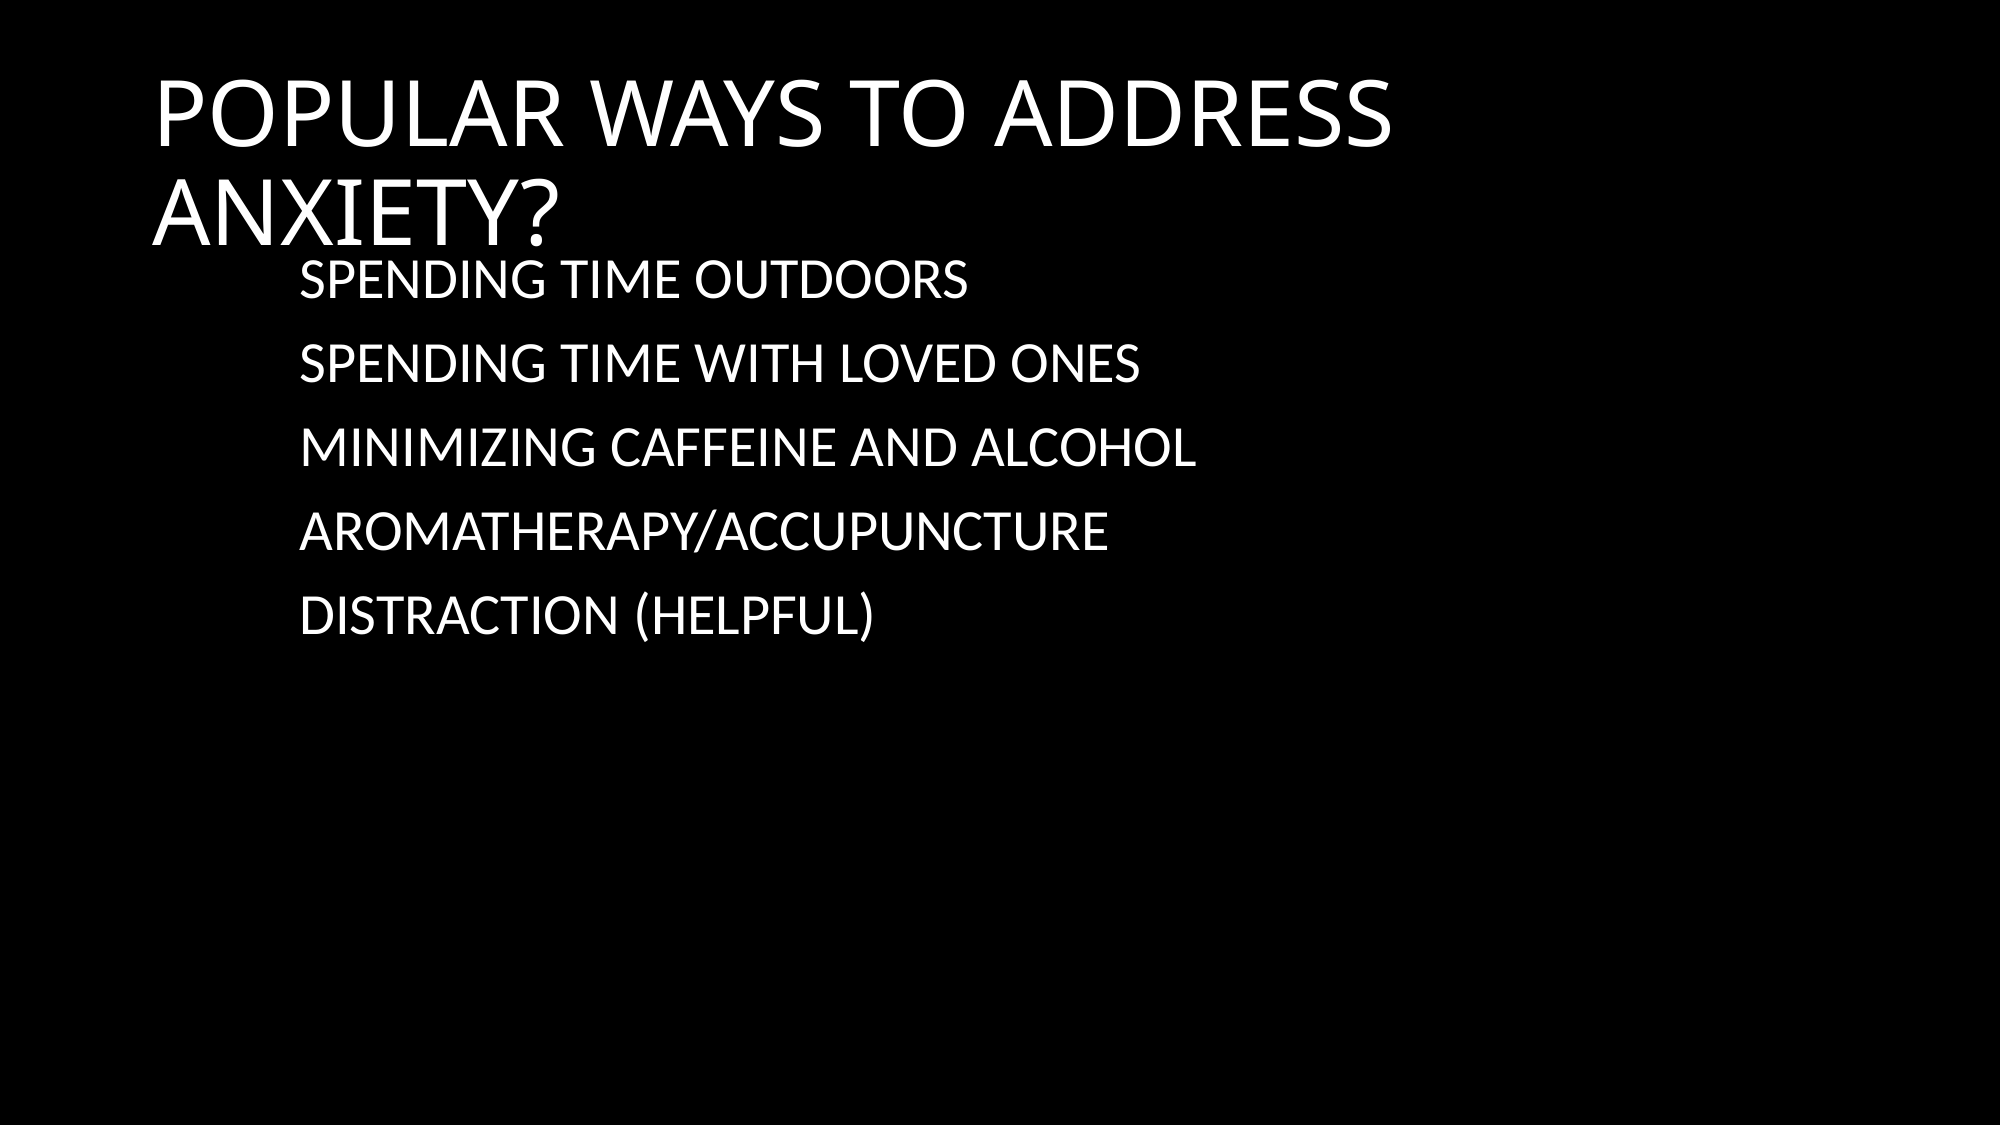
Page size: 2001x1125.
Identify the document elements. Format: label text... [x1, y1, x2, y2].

title POPULAR WAYS TO ADDRESS ANXIETY? [137, 59, 1662, 156]
list SPENDING TIME OUTDOORS SPENDING TIME WITH LOVED ONES MINIMIZING CAFFEINE AND ALCOHOL AROMATHERAPY/ACCUPUNCTURE DISTRACTION (HELPFUL) [284, 241, 1863, 1050]
